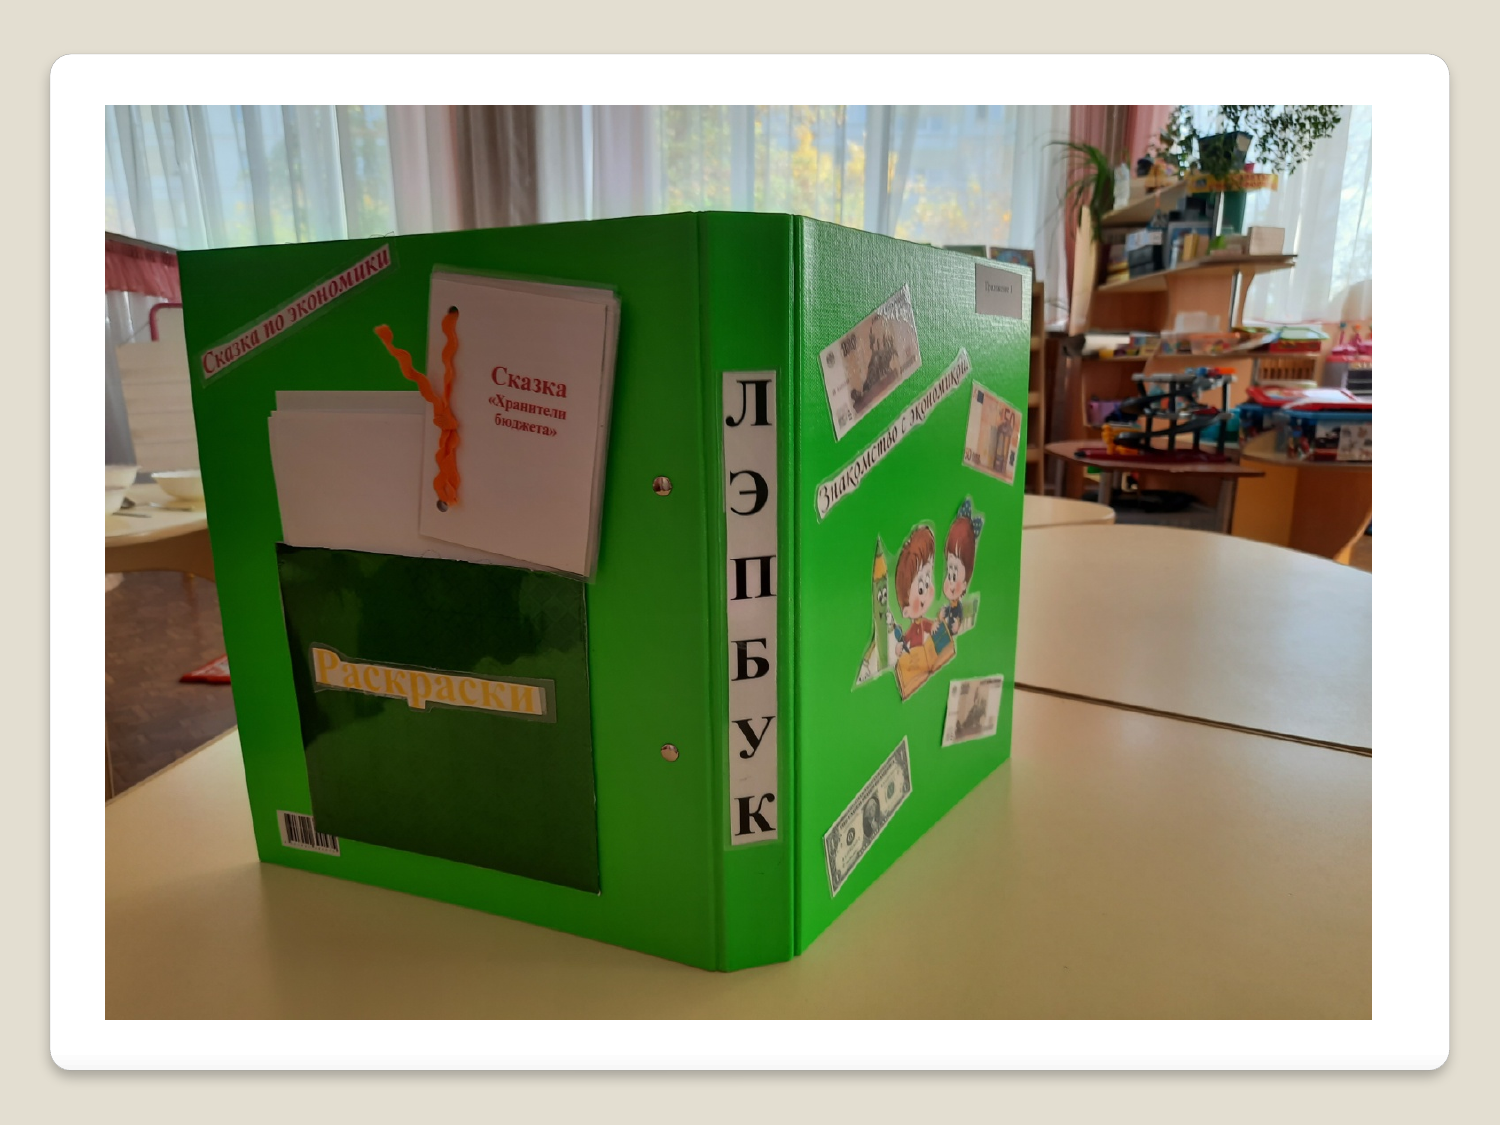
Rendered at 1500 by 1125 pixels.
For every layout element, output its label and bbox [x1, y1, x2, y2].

picture [105, 105, 1372, 1020]
